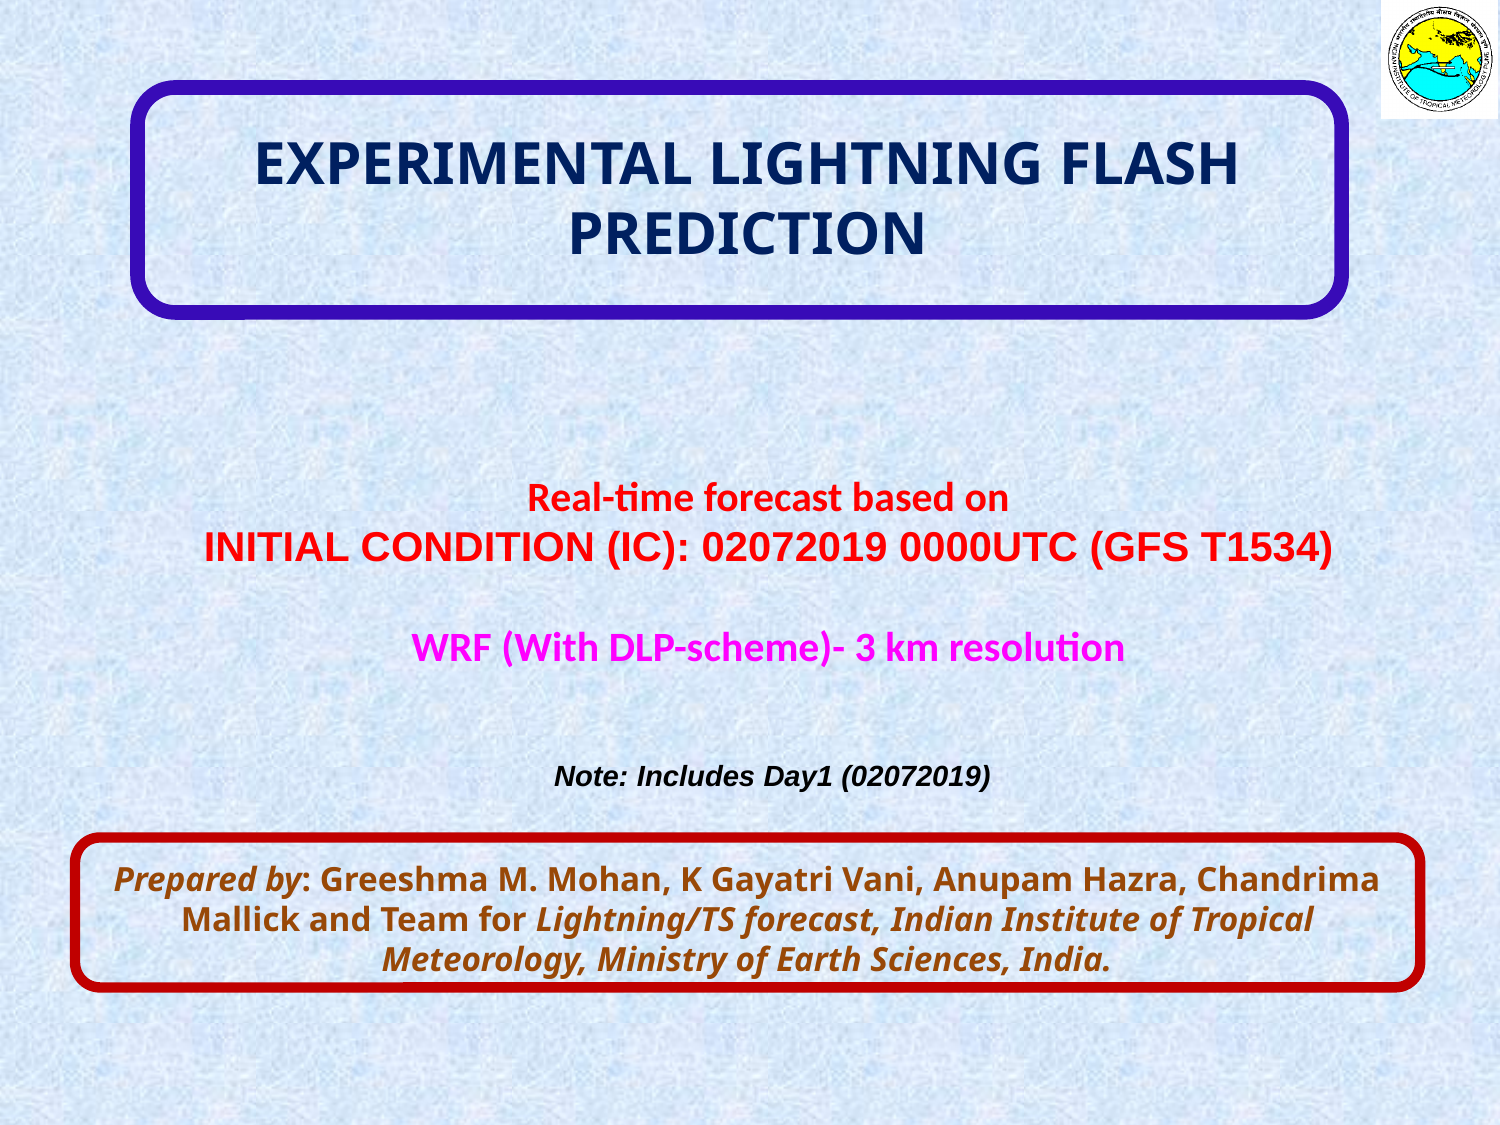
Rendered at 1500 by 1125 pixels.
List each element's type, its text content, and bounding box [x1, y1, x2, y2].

text_box Real-time forecast based on INITIAL CONDITION (IC): 02072019 0000UTC (GFS T1534) WRF (With DLP-scheme)- 3 km resolution [87, 462, 1450, 678]
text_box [137, 87, 1357, 313]
text_box Note: Includes Day1 (02072019) [87, 749, 1458, 800]
picture [0, 0, 1500, 1125]
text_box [62, 837, 1433, 988]
